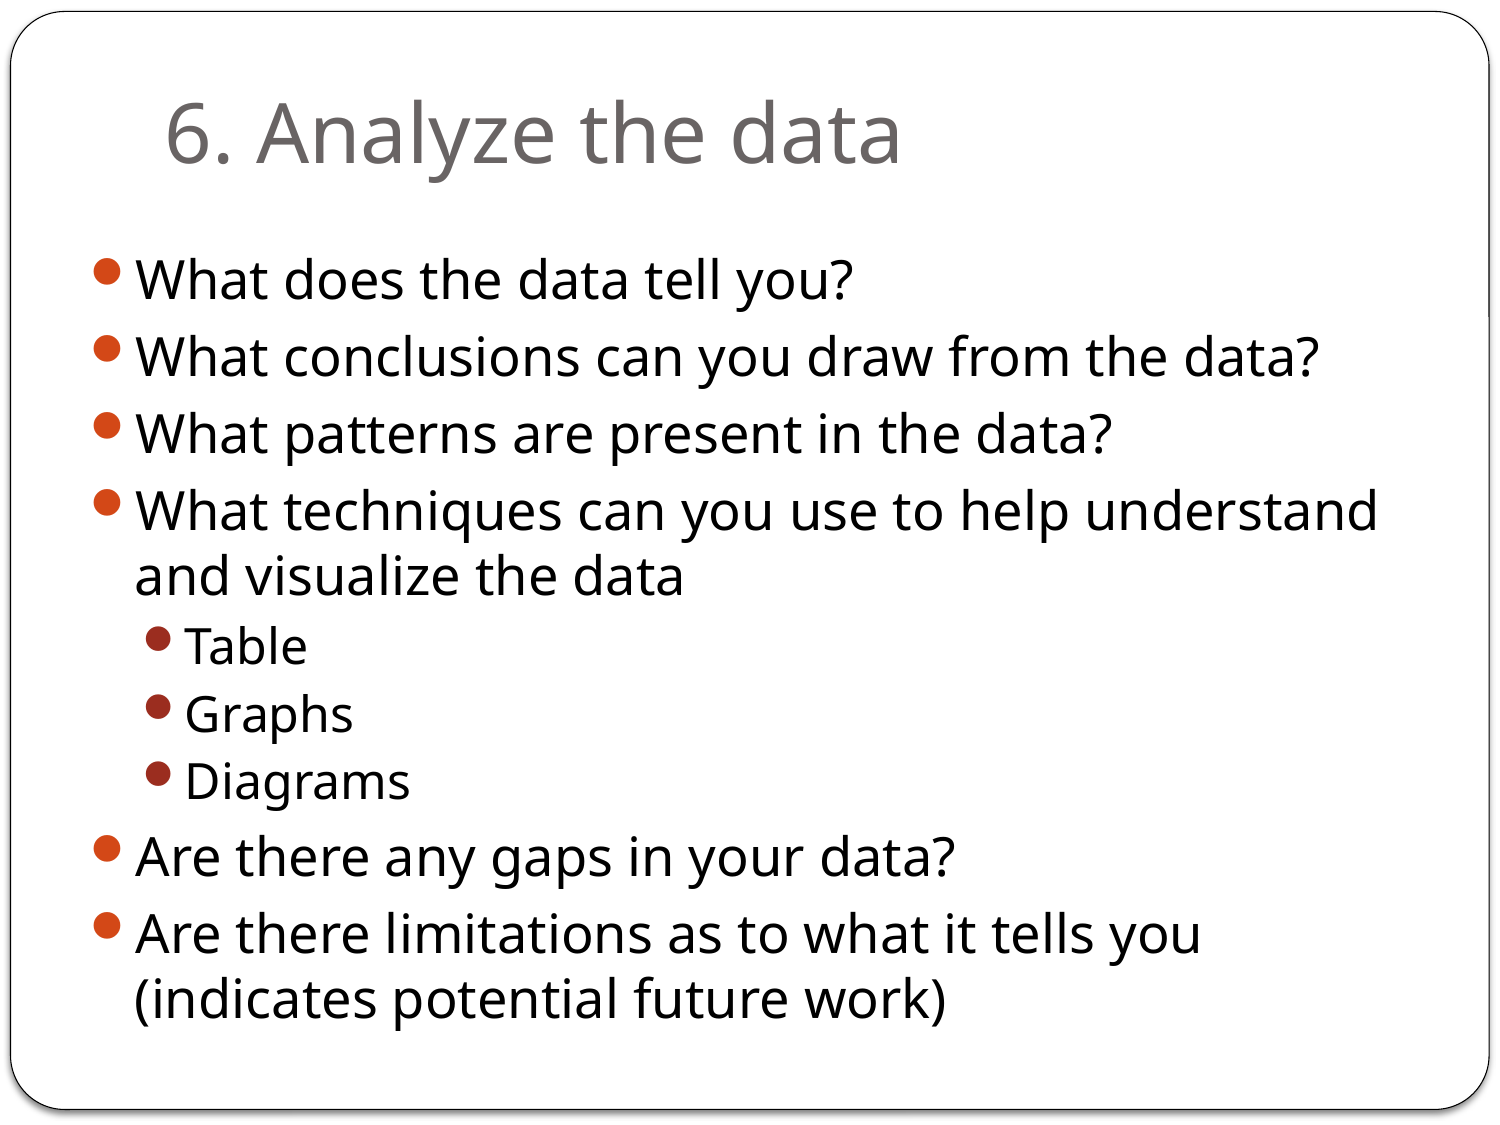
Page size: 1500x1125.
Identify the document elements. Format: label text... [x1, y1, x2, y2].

list What does the data tell you? What conclusions can you draw from the data? What patterns are present in the data? What techniques can you use to help understand and visualize the data Table Graphs Diagrams Are there any gaps in your data? Are there limitations as to what it tells you (indicates potential future work) [75, 237, 1425, 1075]
title 6. Analyze the data [150, 50, 1425, 196]
